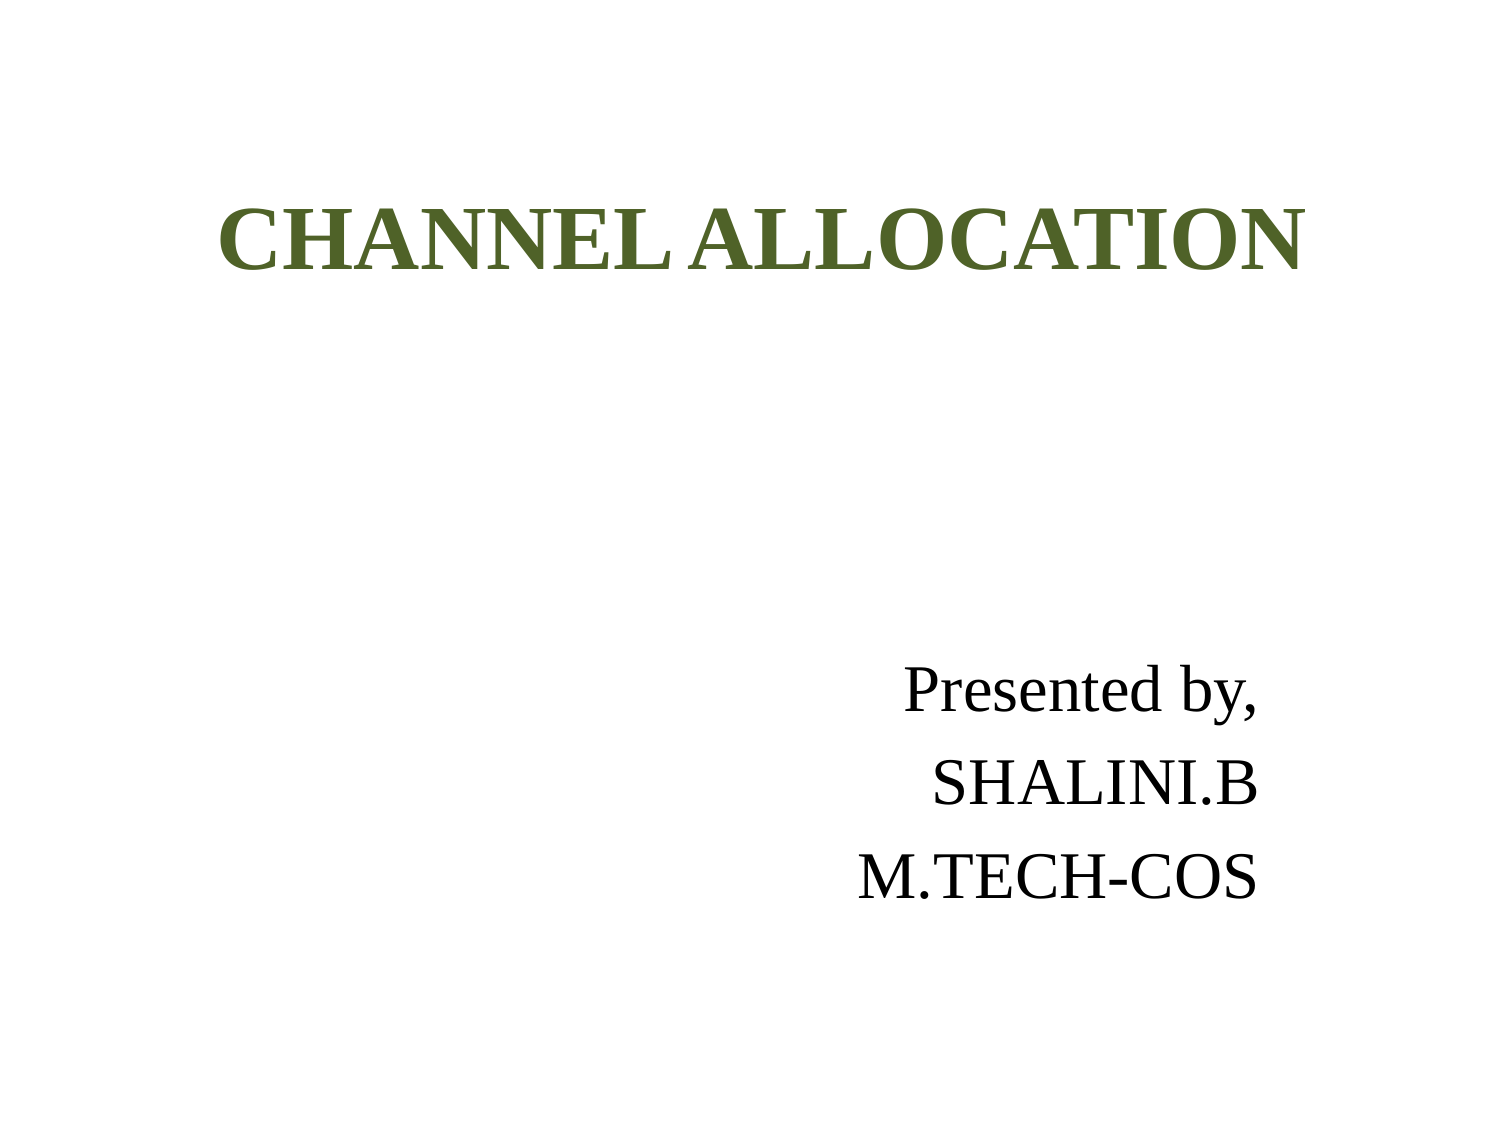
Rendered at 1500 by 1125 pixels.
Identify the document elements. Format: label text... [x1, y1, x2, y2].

subtitle Presented by, SHALINI.B M.TECH-COS [225, 637, 1275, 925]
title CHANNEL ALLOCATION [125, 112, 1400, 354]
